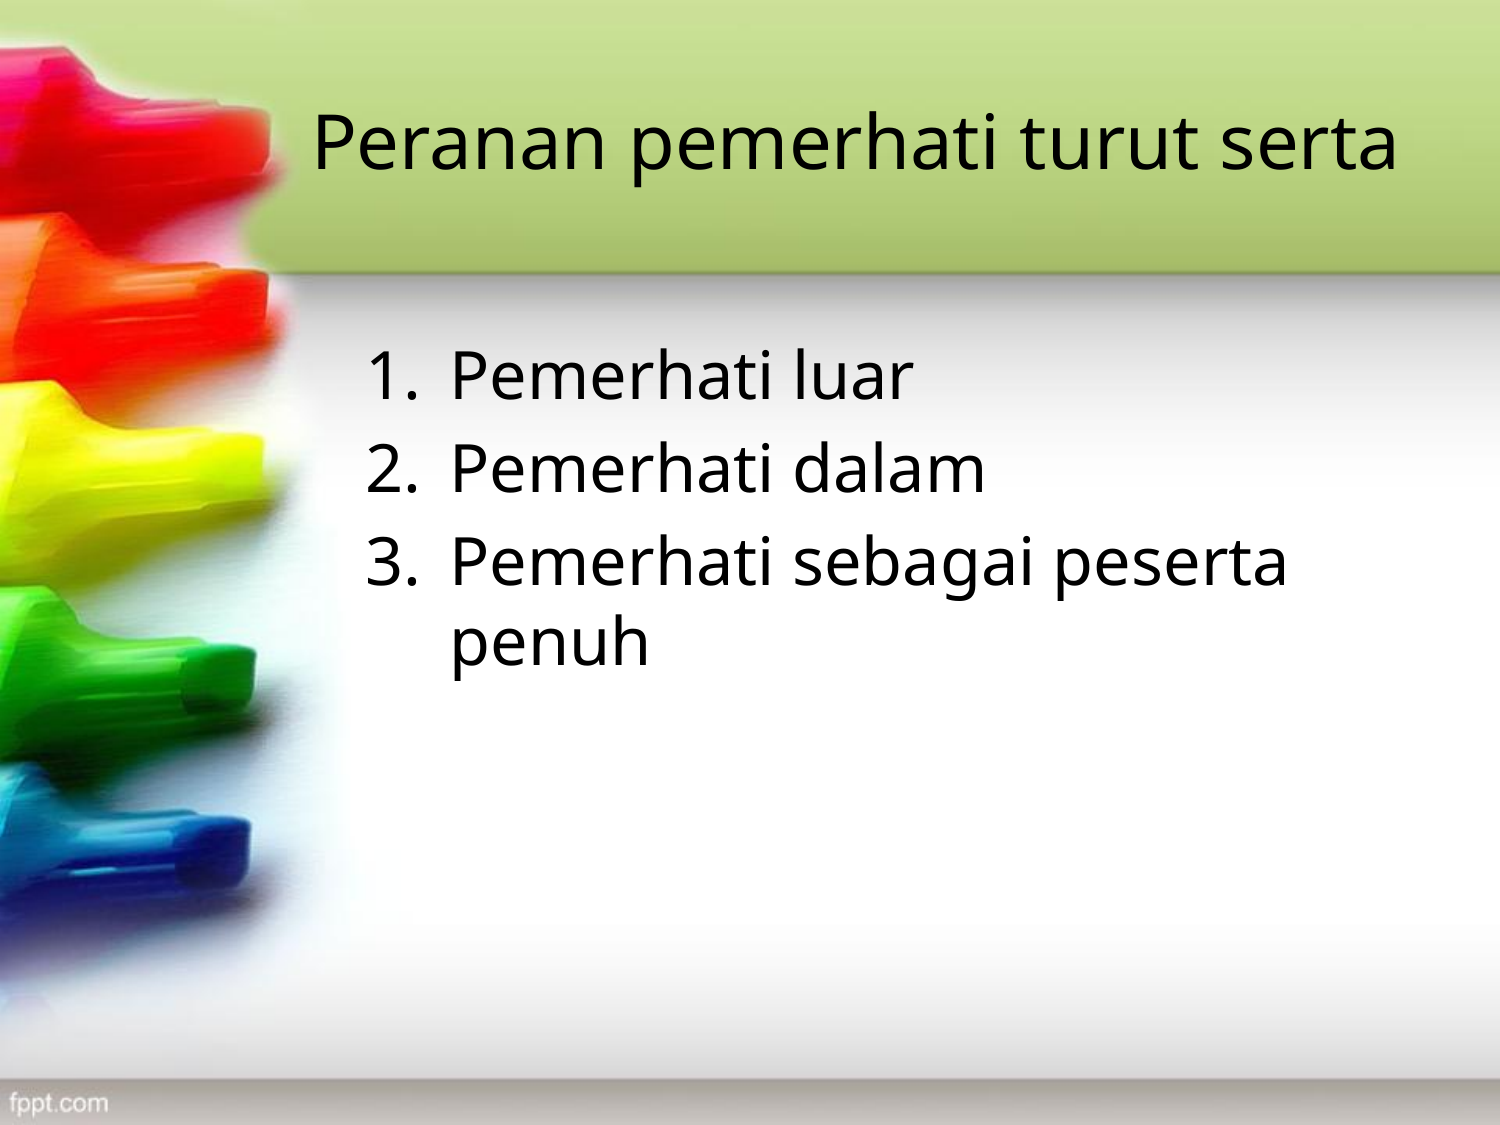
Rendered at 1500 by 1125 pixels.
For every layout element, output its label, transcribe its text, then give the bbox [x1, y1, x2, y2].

list Pemerhati luar Pemerhati dalam Pemerhati sebagai peserta penuh [350, 324, 1425, 1005]
picture [0, 0, 1500, 1125]
title Peranan pemerhati turut serta [287, 45, 1425, 233]
